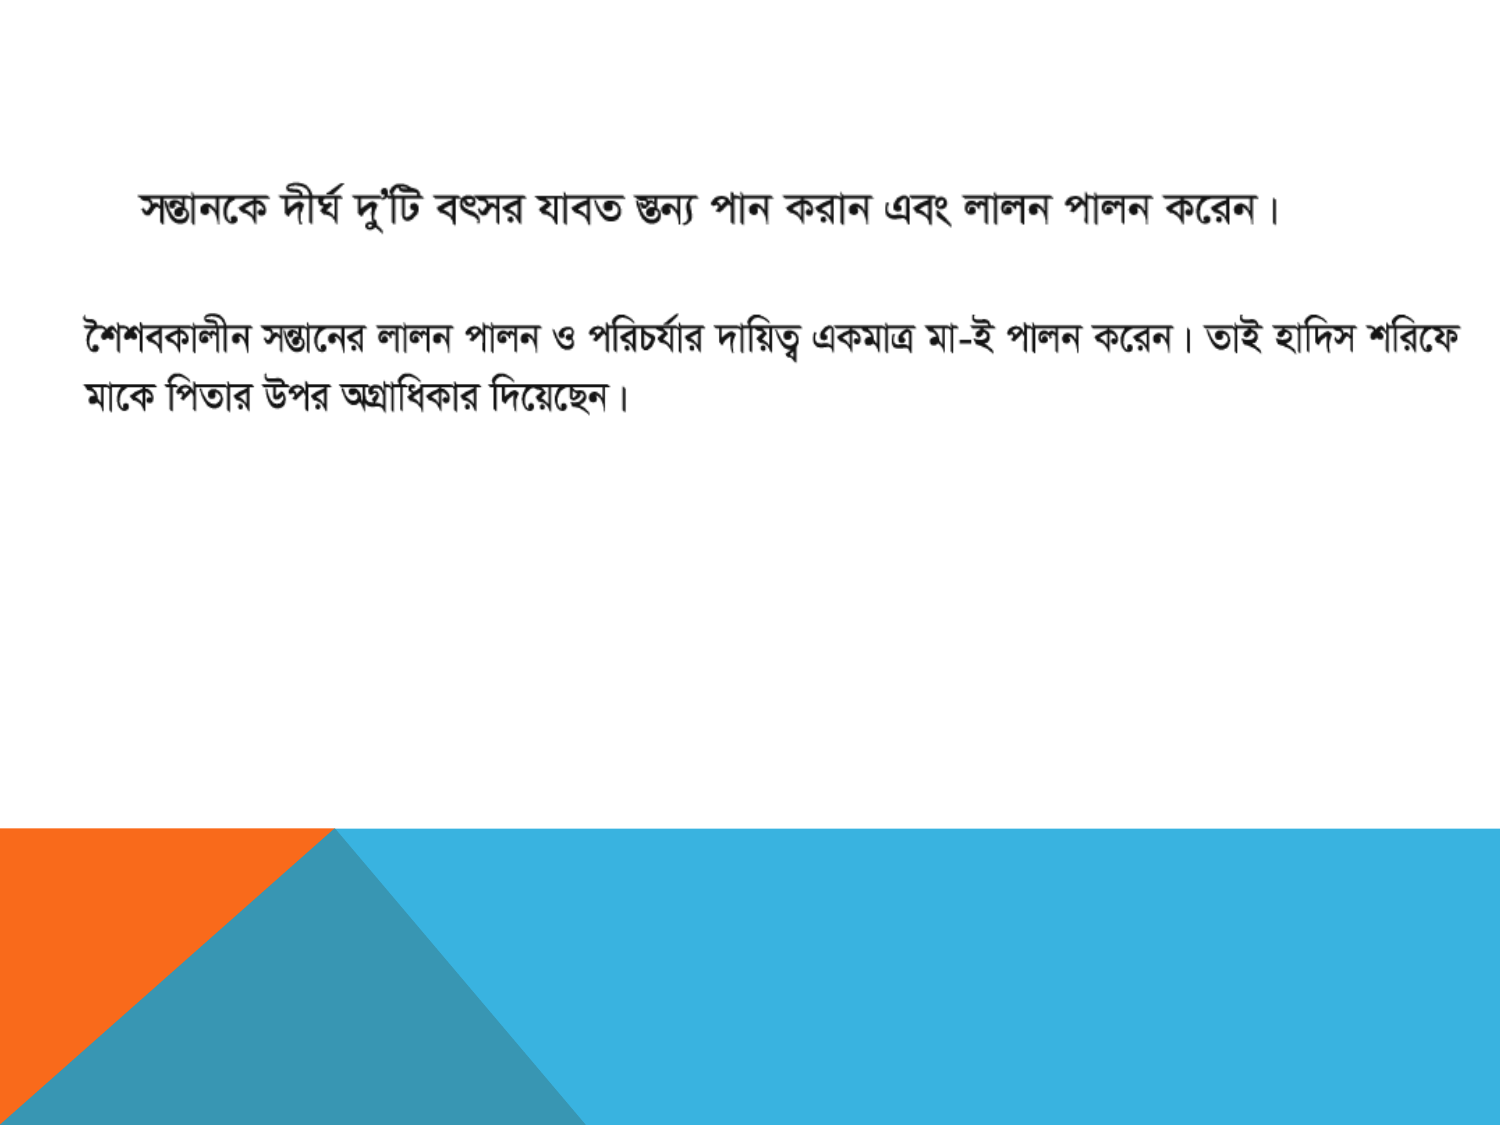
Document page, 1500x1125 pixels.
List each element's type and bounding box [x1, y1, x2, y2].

picture [62, 308, 1477, 423]
picture [112, 174, 1304, 255]
